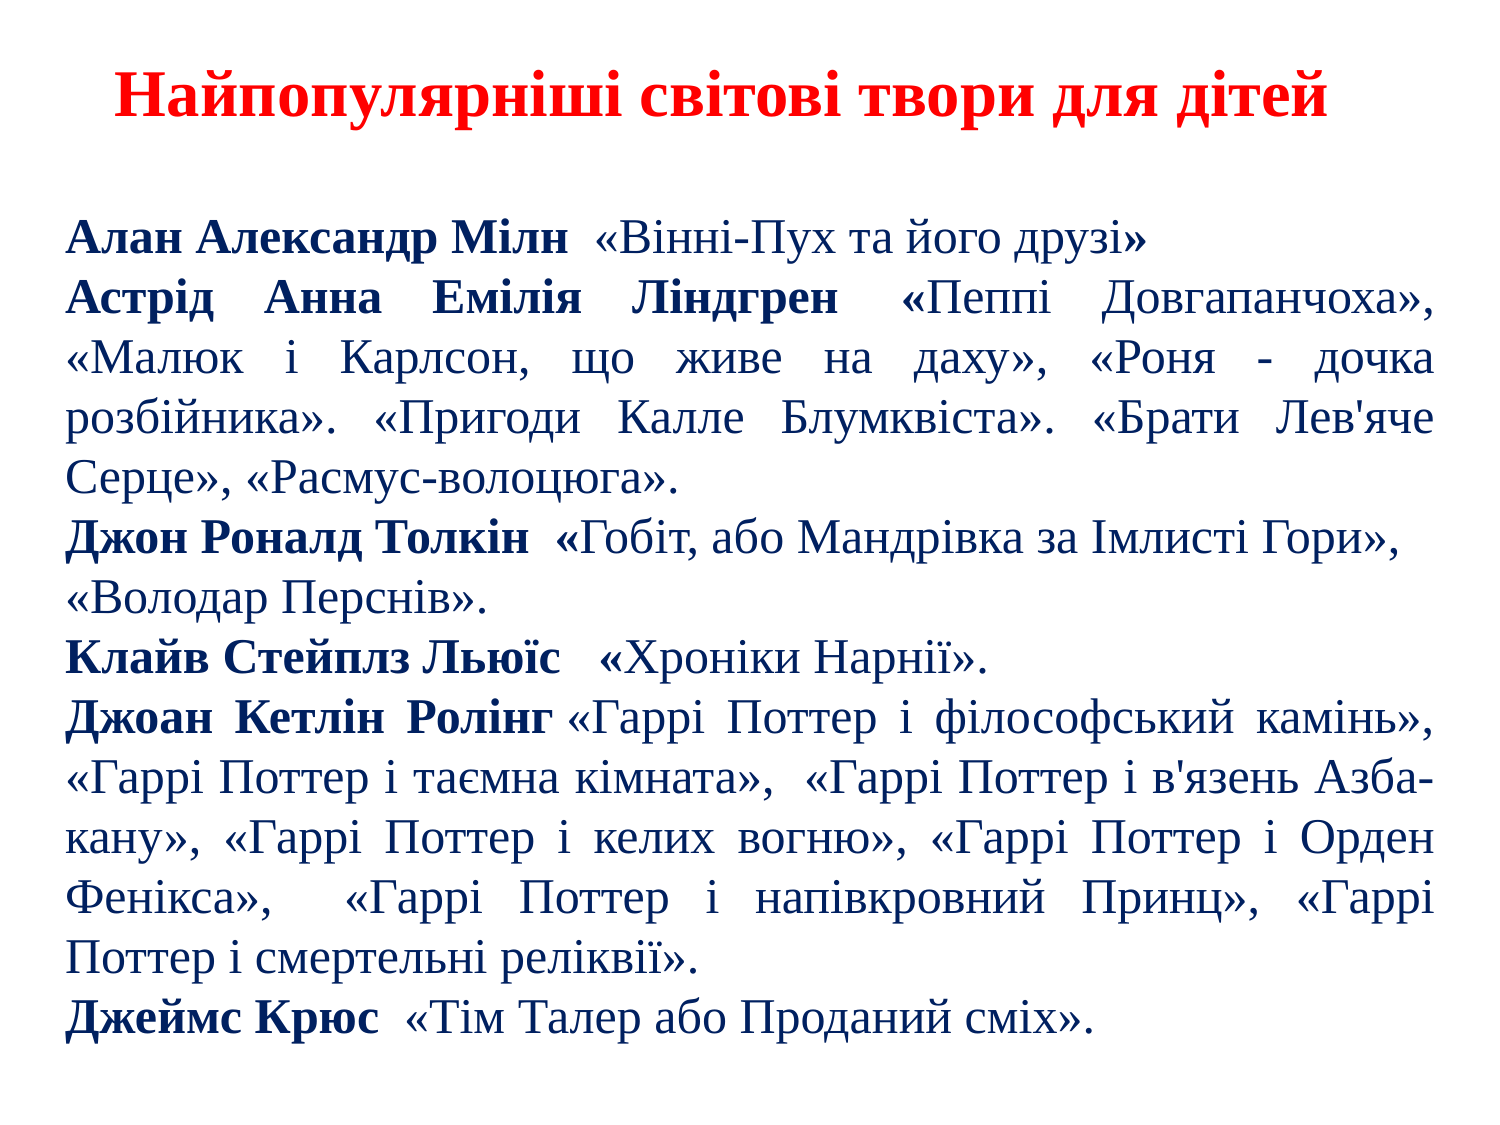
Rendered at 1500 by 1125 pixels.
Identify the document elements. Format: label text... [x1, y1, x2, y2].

text_box Алан Александр Мілн «Вінні-Пух та його друзі» Астрід Анна Емілія Ліндгрен «Пеппі Довгапанчоха», «Малюк і Карлсон, що живе на даху», «Роня - дочка розбійника». «Пригоди Калле Блумквіста». «Брати Лев'яче Серце», «Расмус-волоцюга». Джон Роналд Толкін «Гобіт, або Мандрівка за Імлисті Гори», «Володар Перснів». Клайв Стейплз Льюїс «Хроніки Нарнії». Джоан Кетлін Ролінг «Гаррі Поттер і філософський камінь», «Гаррі Поттер і таємна кімната», «Гаррі Поттер і в'язень Азба-кану», «Гаррі Поттер і келих вогню», «Гаррі Поттер і Орден Фенікса», «Гаррі Поттер і напівкровний Принц», «Гаррі Поттер і смертельні реліквії». Джеймс Крюс «Тім Талер або Проданий сміх». [50, 196, 1450, 1051]
text_box Найпопулярніші світові твори для дітей [100, 42, 1500, 138]
